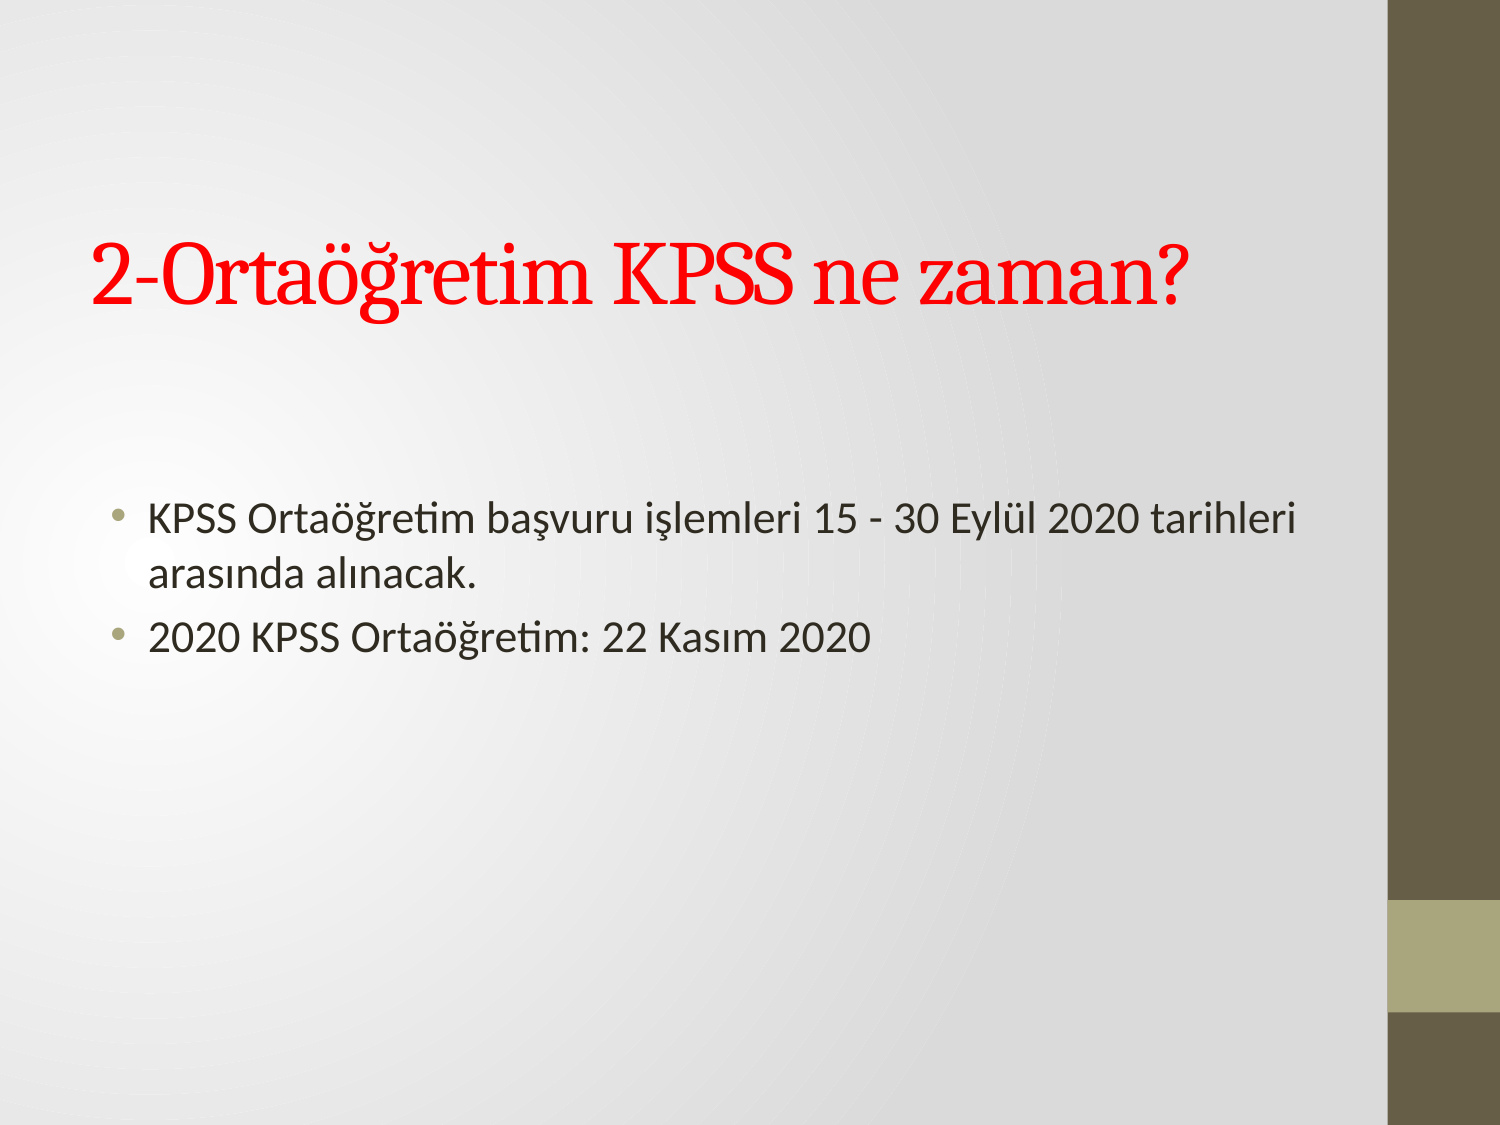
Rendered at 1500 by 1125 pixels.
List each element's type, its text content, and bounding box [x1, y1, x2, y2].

list KPSS Ortaöğretim başvuru işlemleri 15 - 30 Eylül 2020 tarihleri arasında alınacak. 2020 KPSS Ortaöğretim: 22 Kasım 2020 [76, 479, 1327, 1125]
title 2-Ortaöğretim KPSS ne zaman? [76, 231, 1327, 420]
